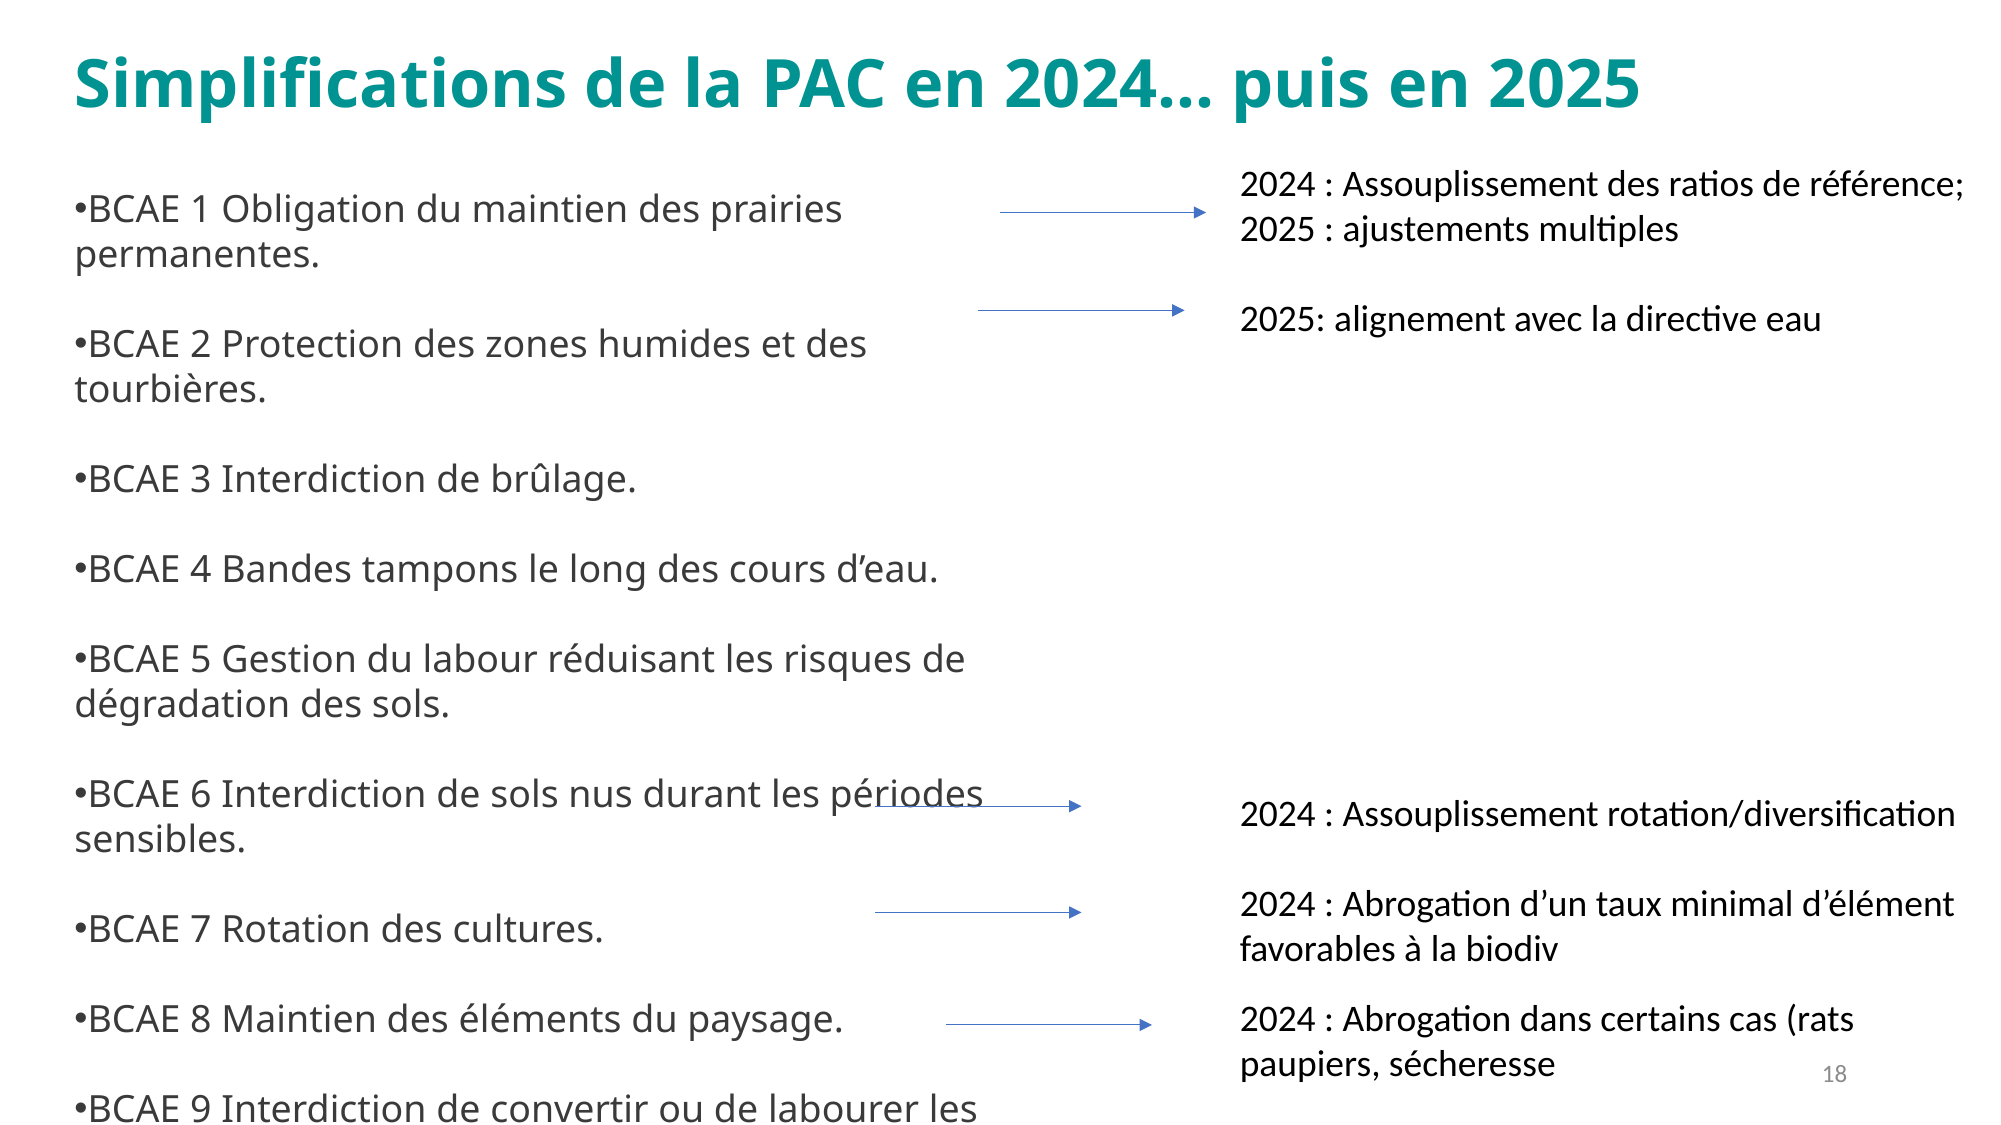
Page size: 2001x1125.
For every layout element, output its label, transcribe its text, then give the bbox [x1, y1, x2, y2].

title Simplifications de la PAC en 2024… puis en 2025 [59, 0, 2000, 195]
text_box BCAE 1 Obligation du maintien des prairies permanentes. BCAE 2 Protection des zones humides et des tourbières. BCAE 3 Interdiction de brûlage. BCAE 4 Bandes tampons le long des cours d’eau. BCAE 5 Gestion du labour réduisant les risques de dégradation des sols. BCAE 6 Interdiction de sols nus durant les périodes sensibles. BCAE 7 Rotation des cultures. BCAE 8 Maintien des éléments du paysage. BCAE 9 Interdiction de convertir ou de labourer les prairies permanentes dans les sites Natura 2000. [59, 177, 1060, 1125]
text_box 2024 : Assouplissement des ratios de référence; 2025 : ajustements multiples 2025: alignement avec la directive eau 2024 : Assouplissement rotation/diversification 2024 : Abrogation d’un taux minimal d’élément favorables à la biodiv 2024 : Abrogation dans certains cas (rats paupiers, sécheresse [1224, 152, 2000, 1125]
